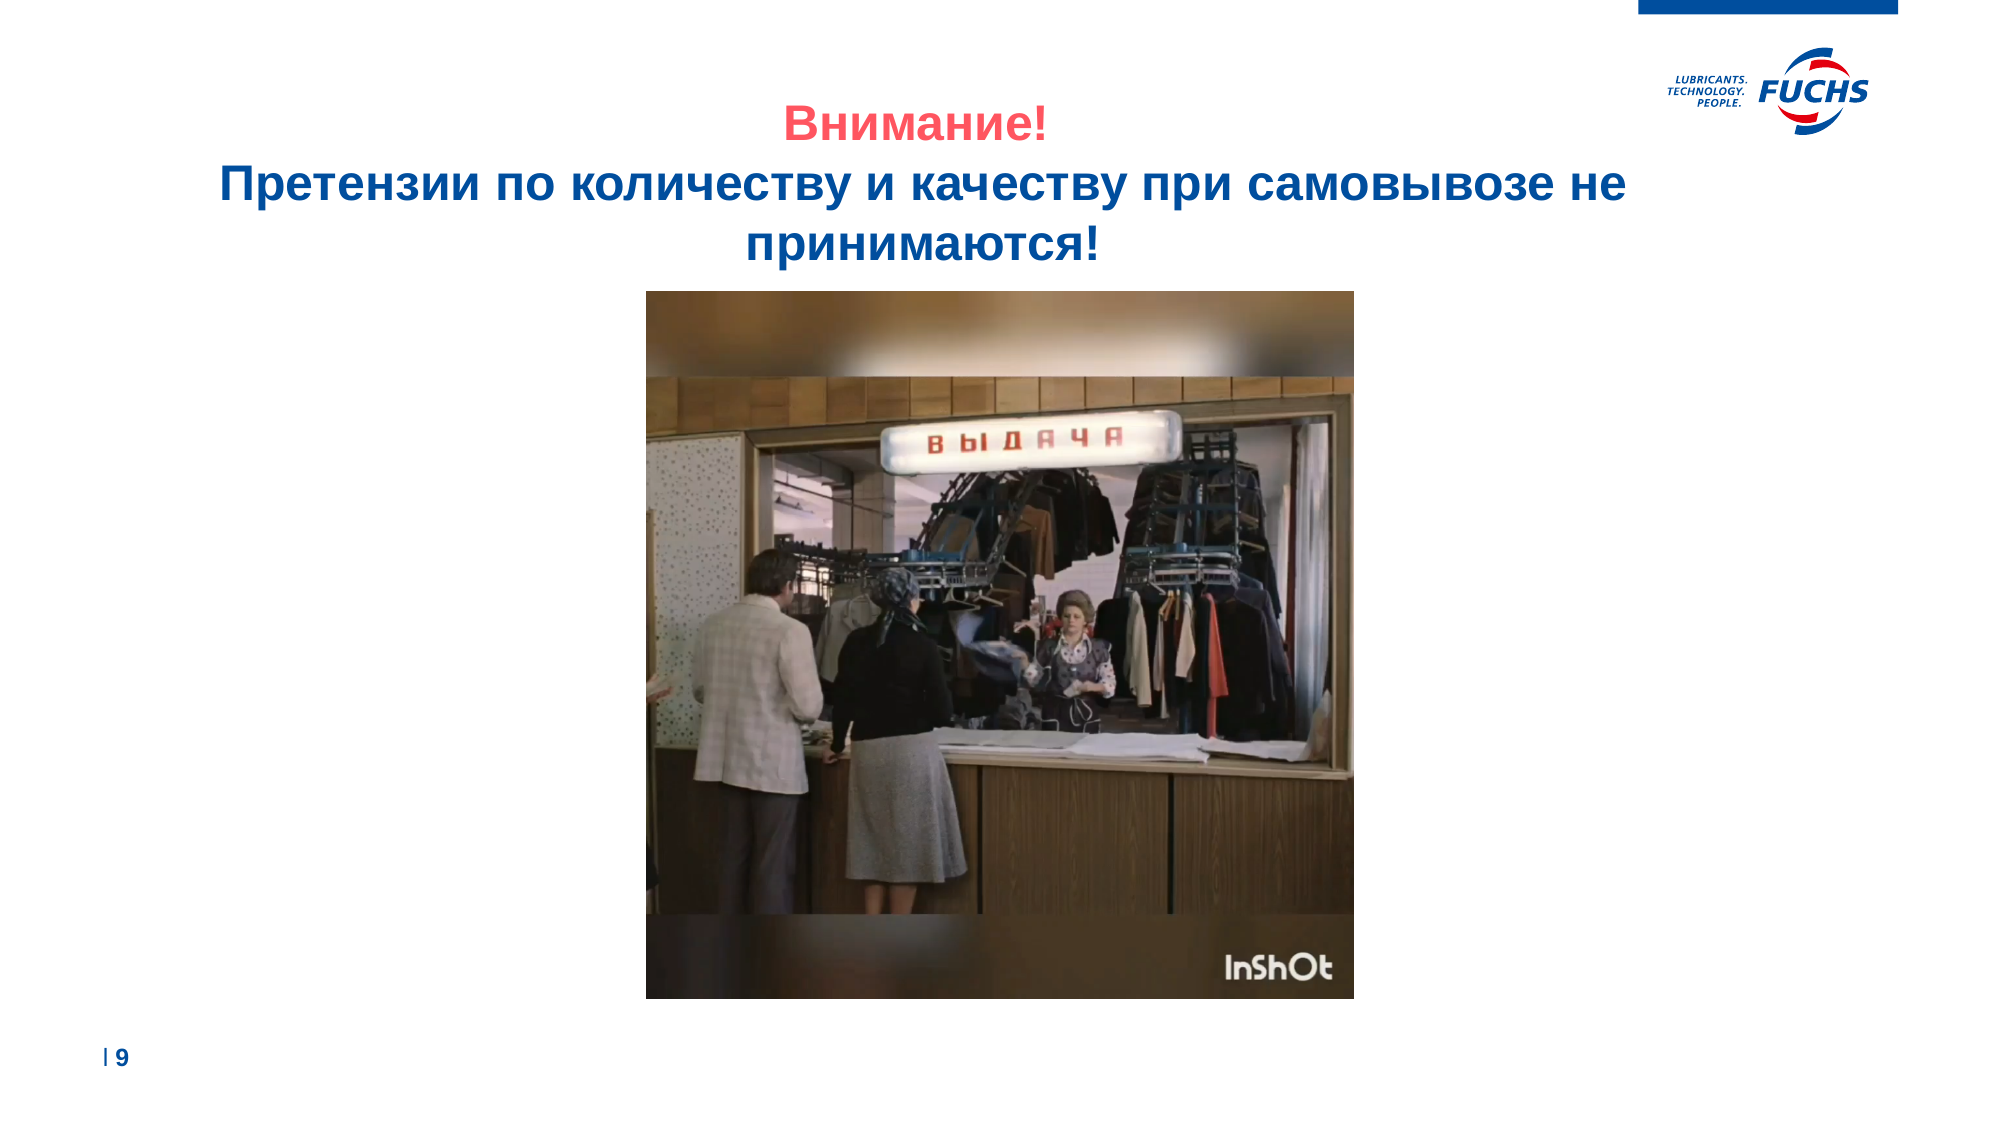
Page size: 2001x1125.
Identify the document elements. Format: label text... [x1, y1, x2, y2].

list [645, 290, 1355, 1000]
slide_number l 9 [102, 1041, 231, 1072]
title Внимание! Претензии по количеству и качеству при самовывозе не принимаются! [103, 90, 1745, 268]
